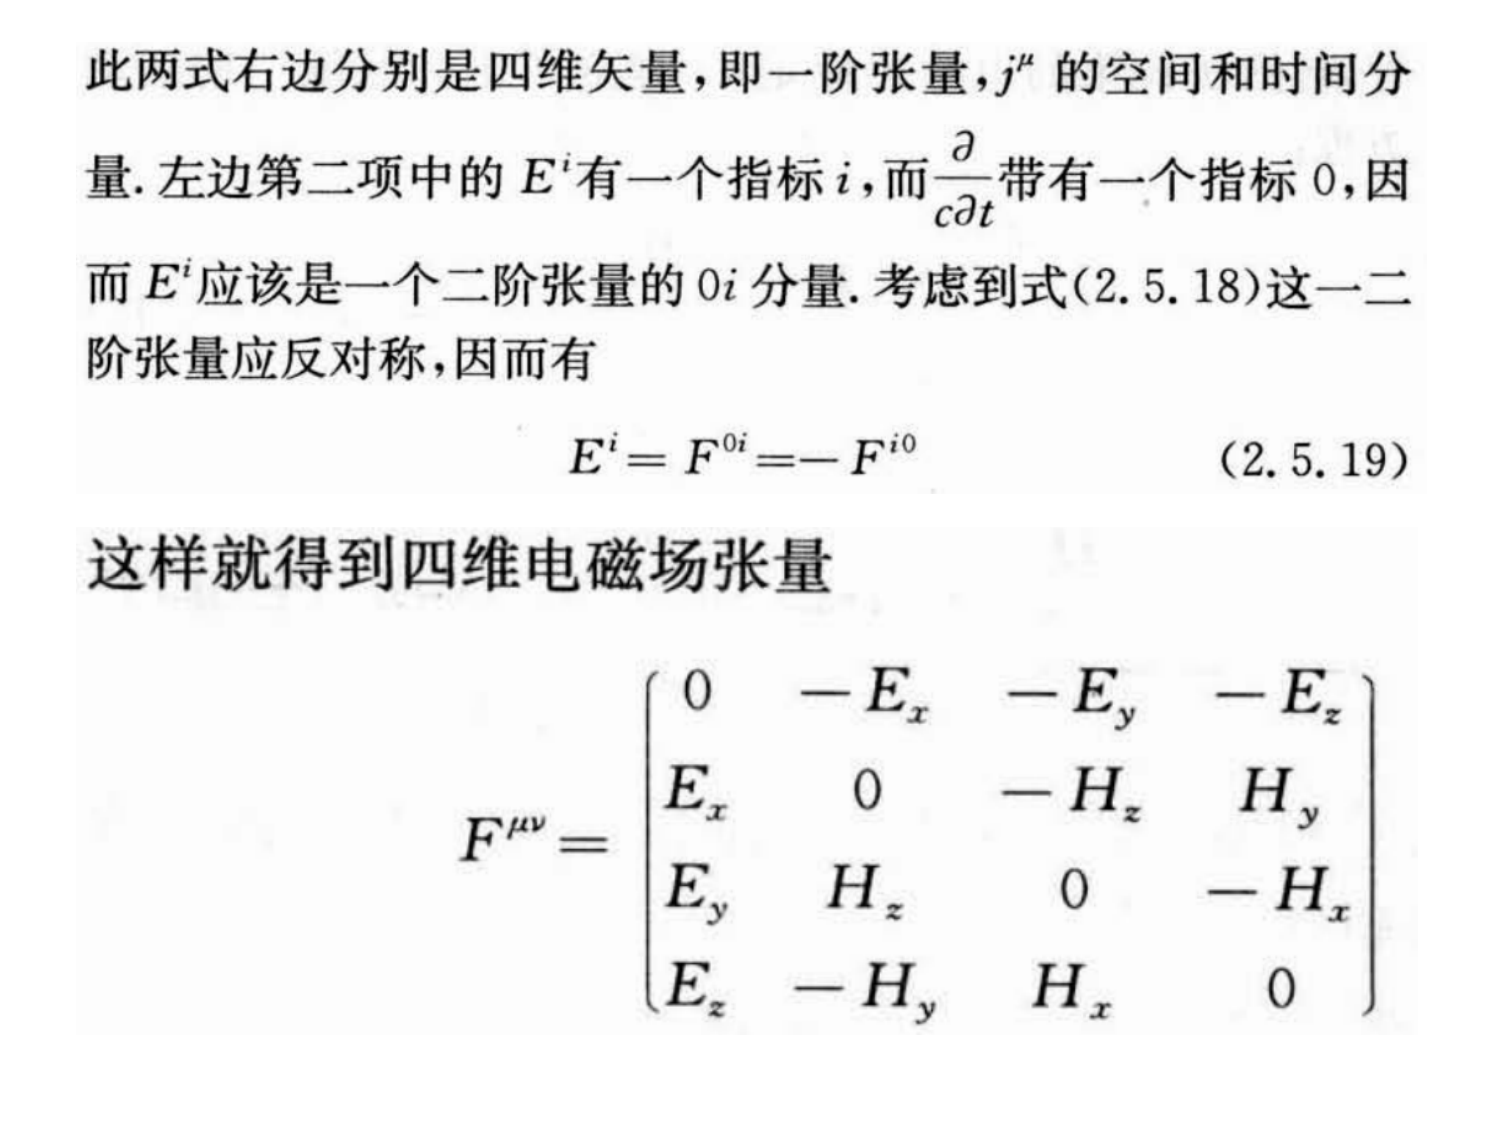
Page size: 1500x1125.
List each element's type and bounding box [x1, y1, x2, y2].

picture [76, 526, 1418, 1036]
list [76, 42, 1427, 494]
